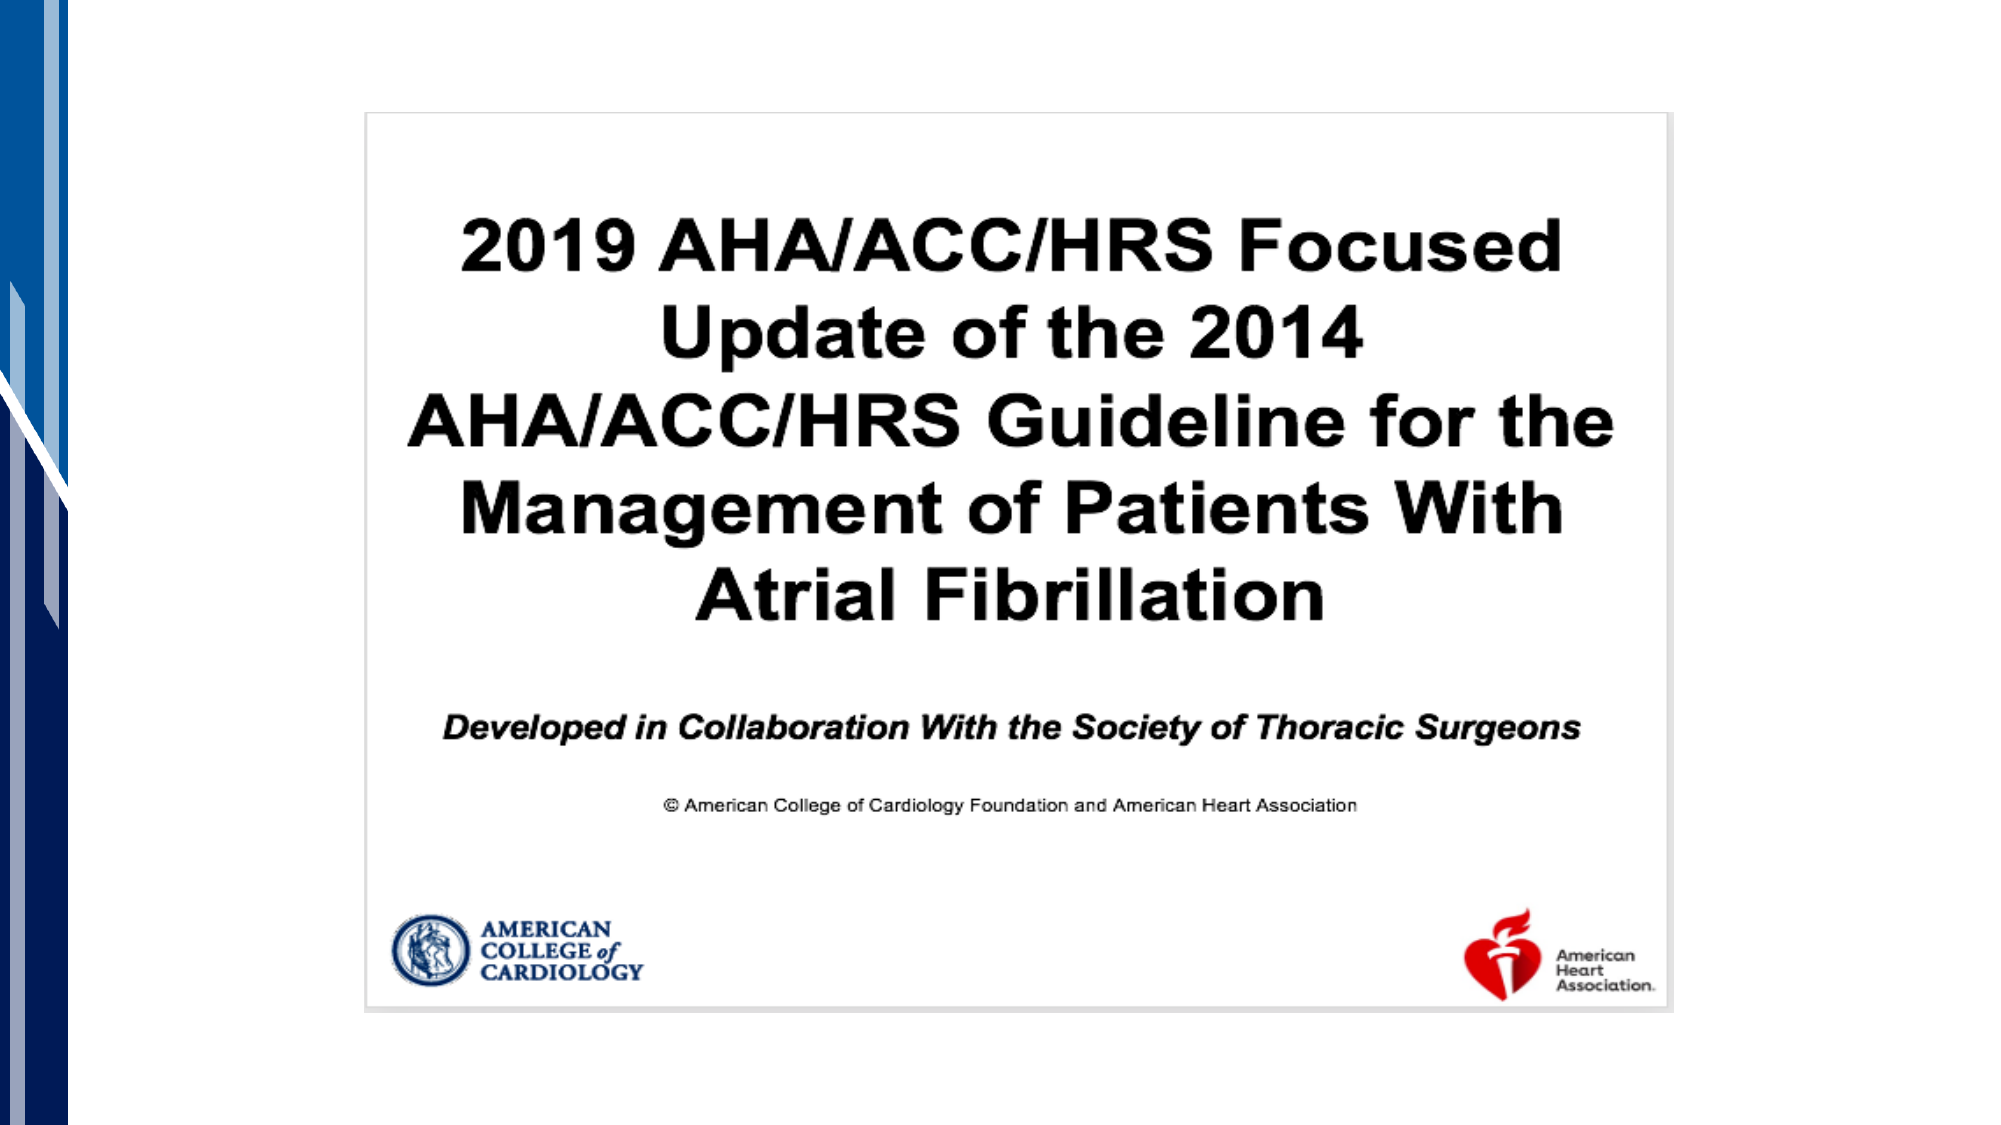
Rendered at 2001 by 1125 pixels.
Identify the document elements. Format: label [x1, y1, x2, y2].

picture [363, 111, 1674, 1013]
picture [0, 0, 68, 1125]
